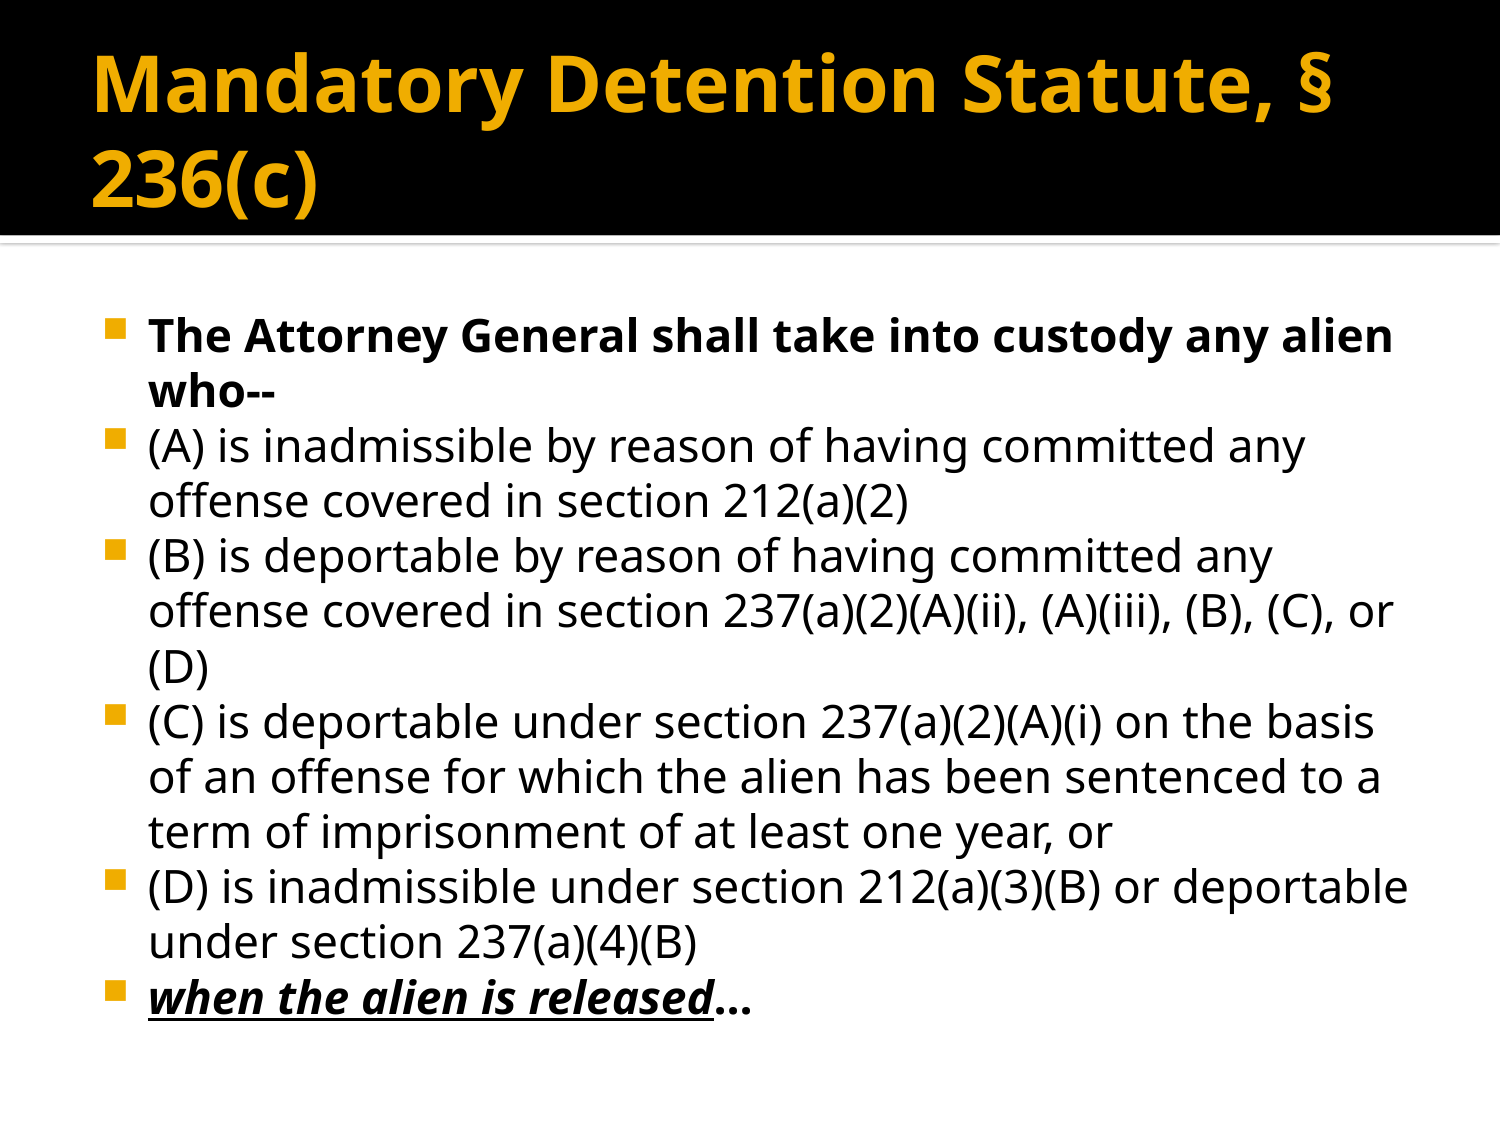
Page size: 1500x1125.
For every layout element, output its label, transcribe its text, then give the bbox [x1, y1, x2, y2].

list The Attorney General shall take into custody any alien who-- (A) is inadmissible by reason of having committed any offense covered in section 212(a)(2) (B) is deportable by reason of having committed any offense covered in section 237(a)(2)(A)(ii), (A)(iii), (B), (C), or (D) (C) is deportable under section 237(a)(2)(A)(i) on the basis of an offense for which the alien has been sentenced to a term of imprisonment of at least one year, or (D) is inadmissible under section 212(a)(3)(B) or deportable under section ‏237(a)(4)(B) when the alien is released... [75, 291, 1425, 1050]
title Mandatory Detention Statute, § 236(c) [75, 25, 1425, 231]
